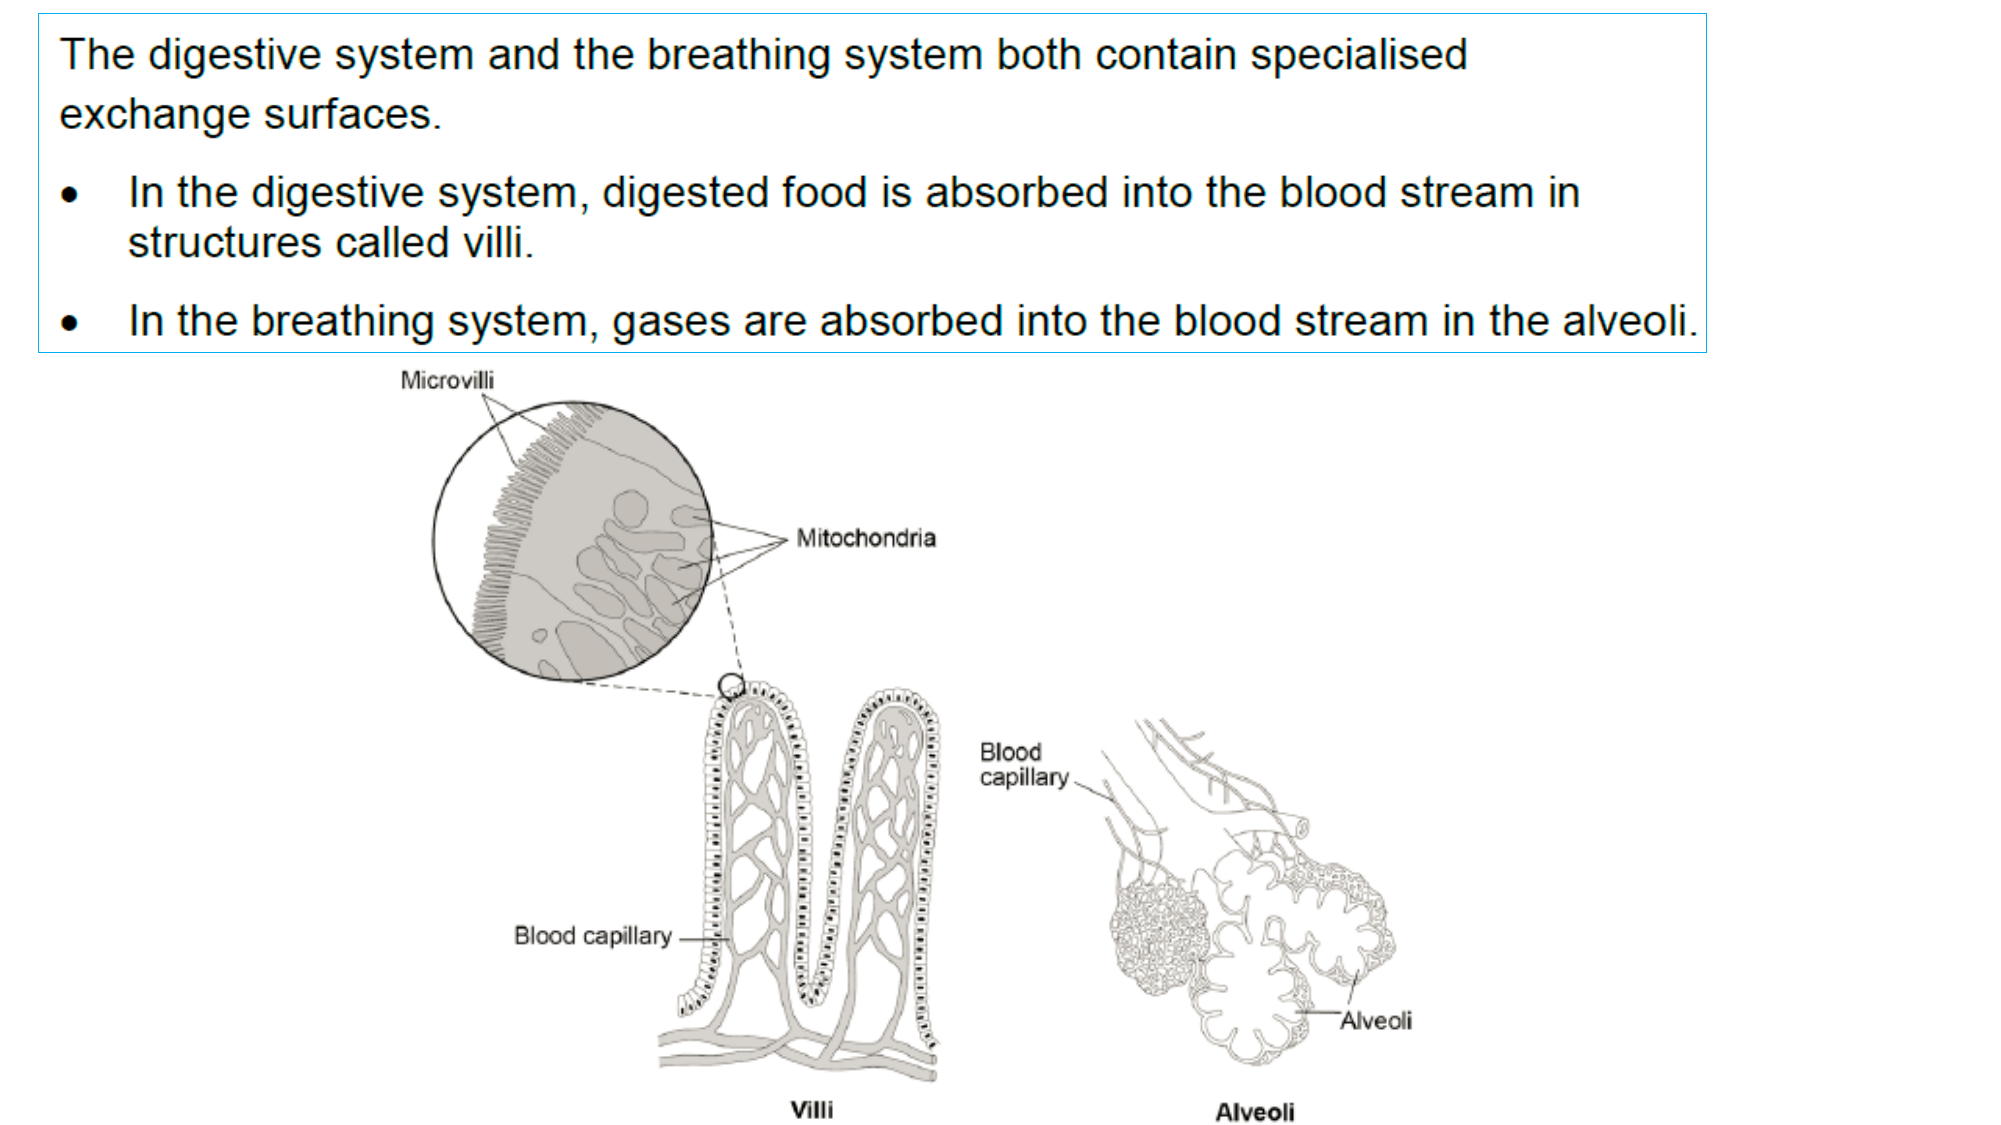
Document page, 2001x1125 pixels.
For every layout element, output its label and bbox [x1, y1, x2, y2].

picture [40, 15, 1705, 351]
picture [364, 358, 1418, 1125]
